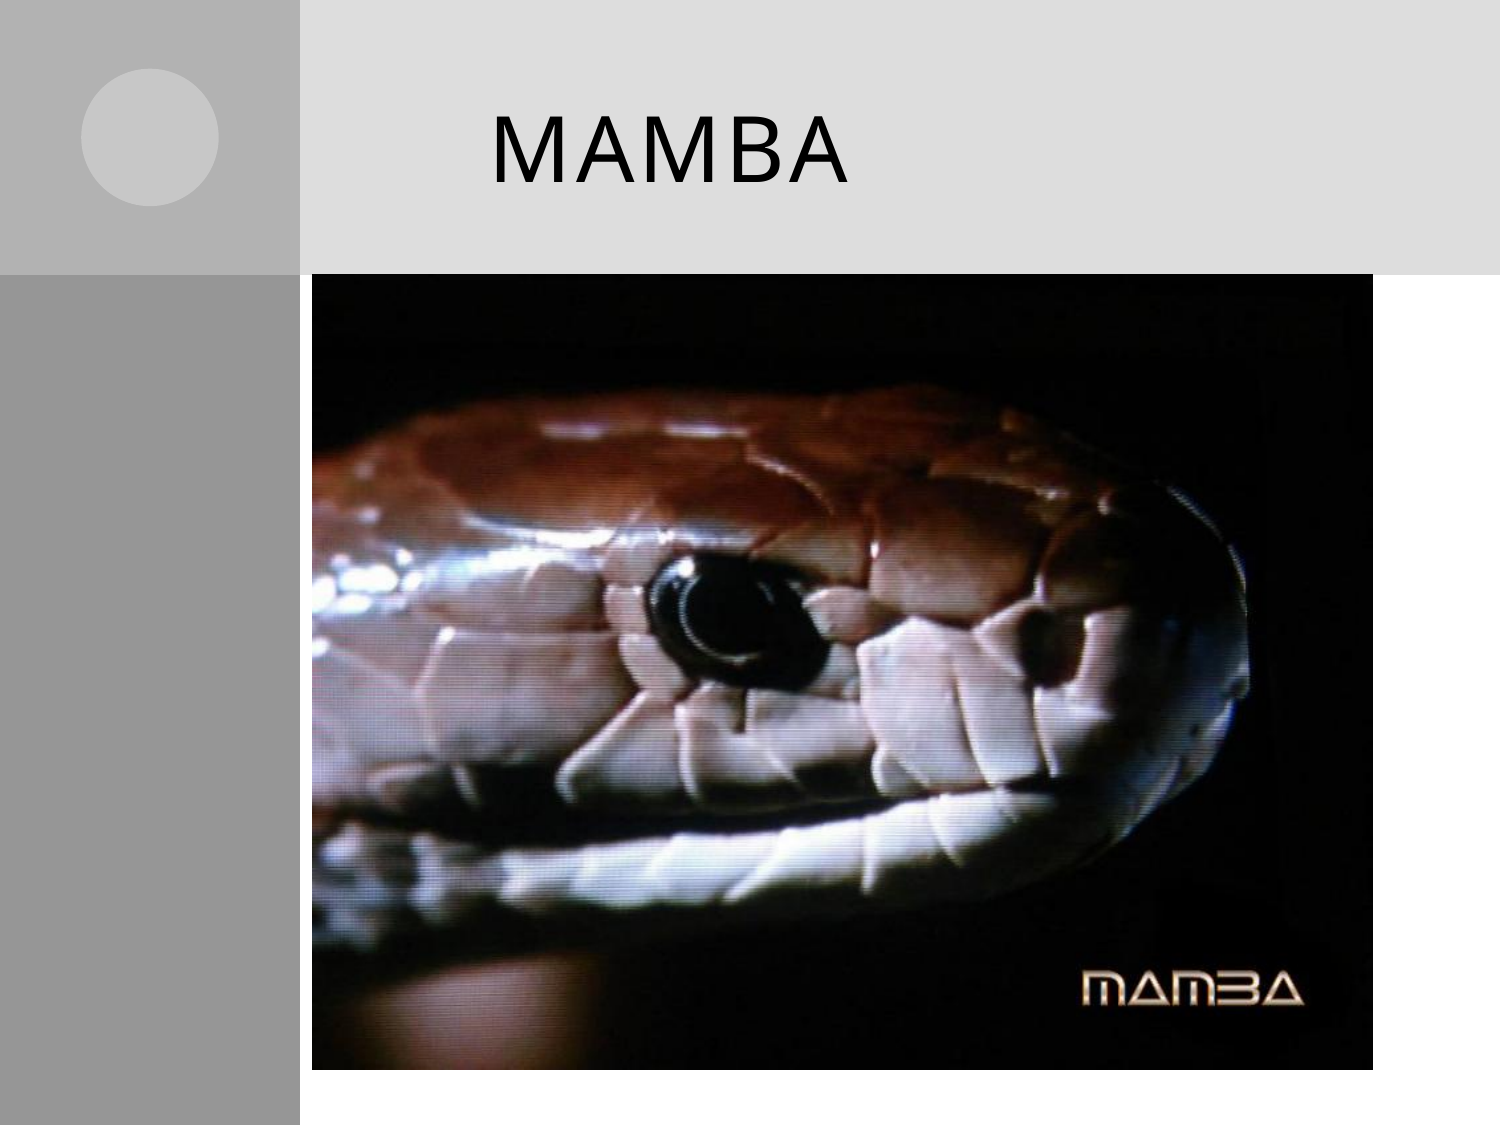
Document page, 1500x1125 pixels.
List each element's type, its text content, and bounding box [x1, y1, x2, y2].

title MAMBA [75, 52, 1263, 240]
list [312, 274, 1373, 1071]
